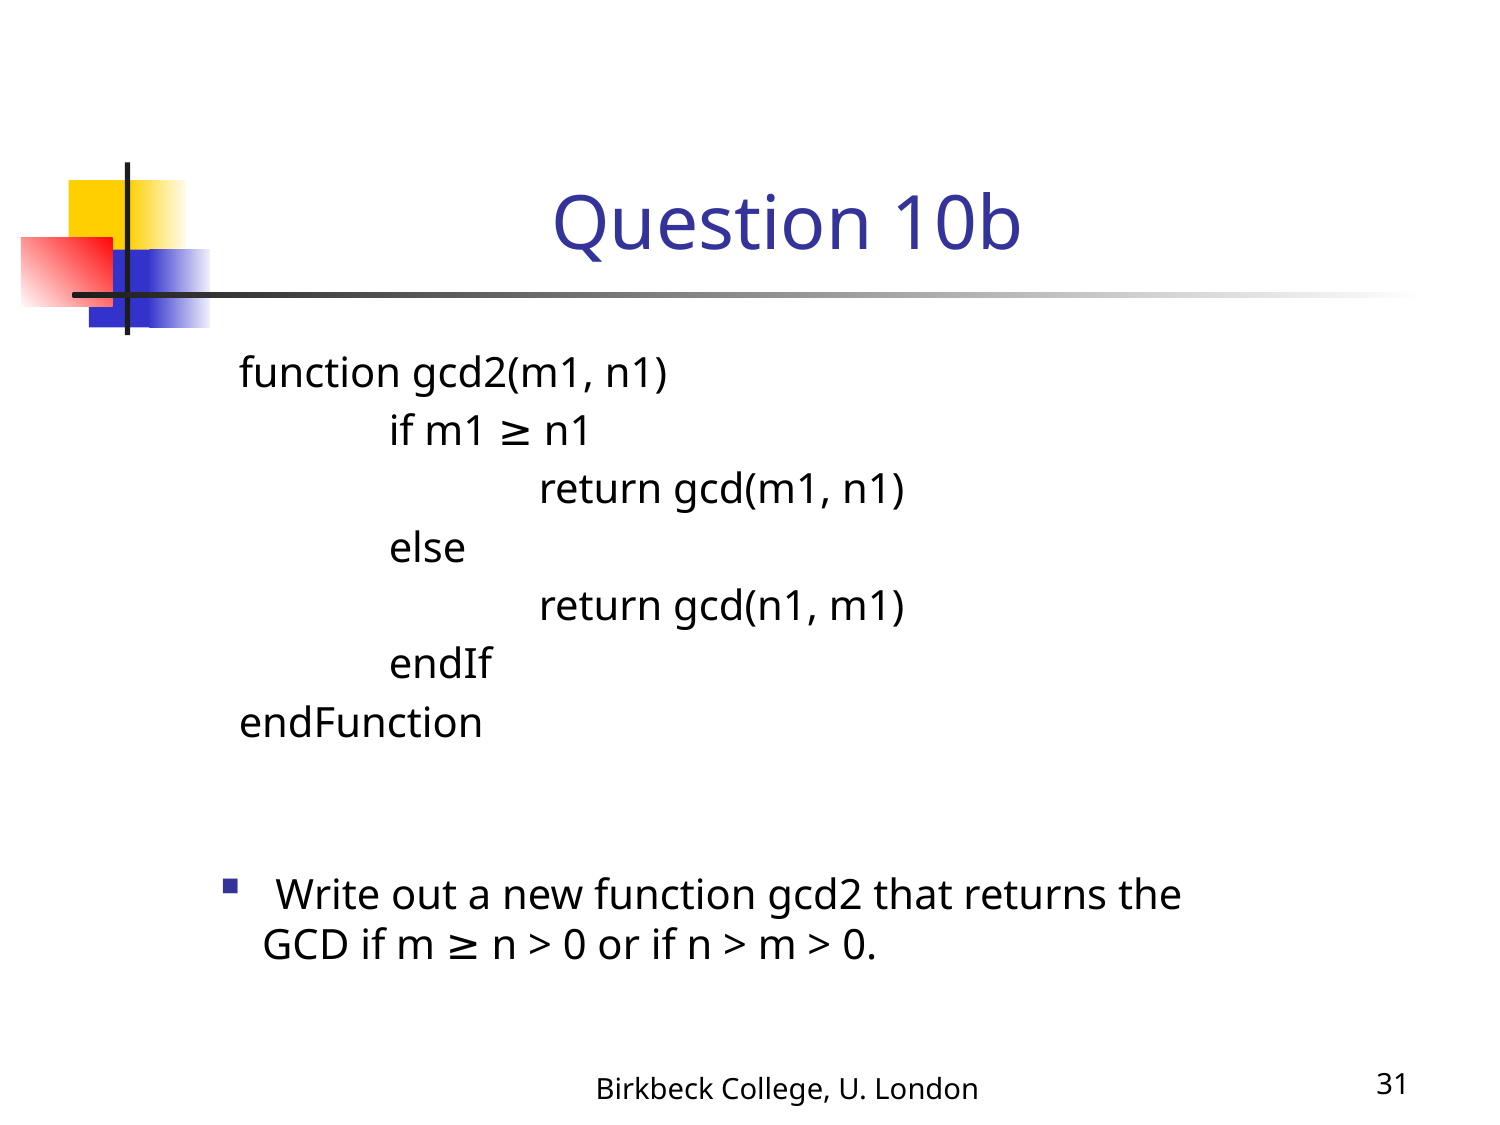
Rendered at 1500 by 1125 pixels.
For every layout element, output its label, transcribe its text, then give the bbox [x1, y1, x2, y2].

slide_number 31 [1112, 1037, 1426, 1113]
text_box Write out a new function gcd2 that returns the GCD if m ≥ n > 0 or if n > m > 0. [204, 860, 1198, 975]
footer Birkbeck College, U. London [549, 1037, 1026, 1113]
list function gcd2(m1, n1) if m1 ≥ n1 return gcd(m1, n1) else return gcd(n1, m1) endIf endFunction [223, 338, 1429, 799]
title Question 10b [148, 84, 1427, 273]
